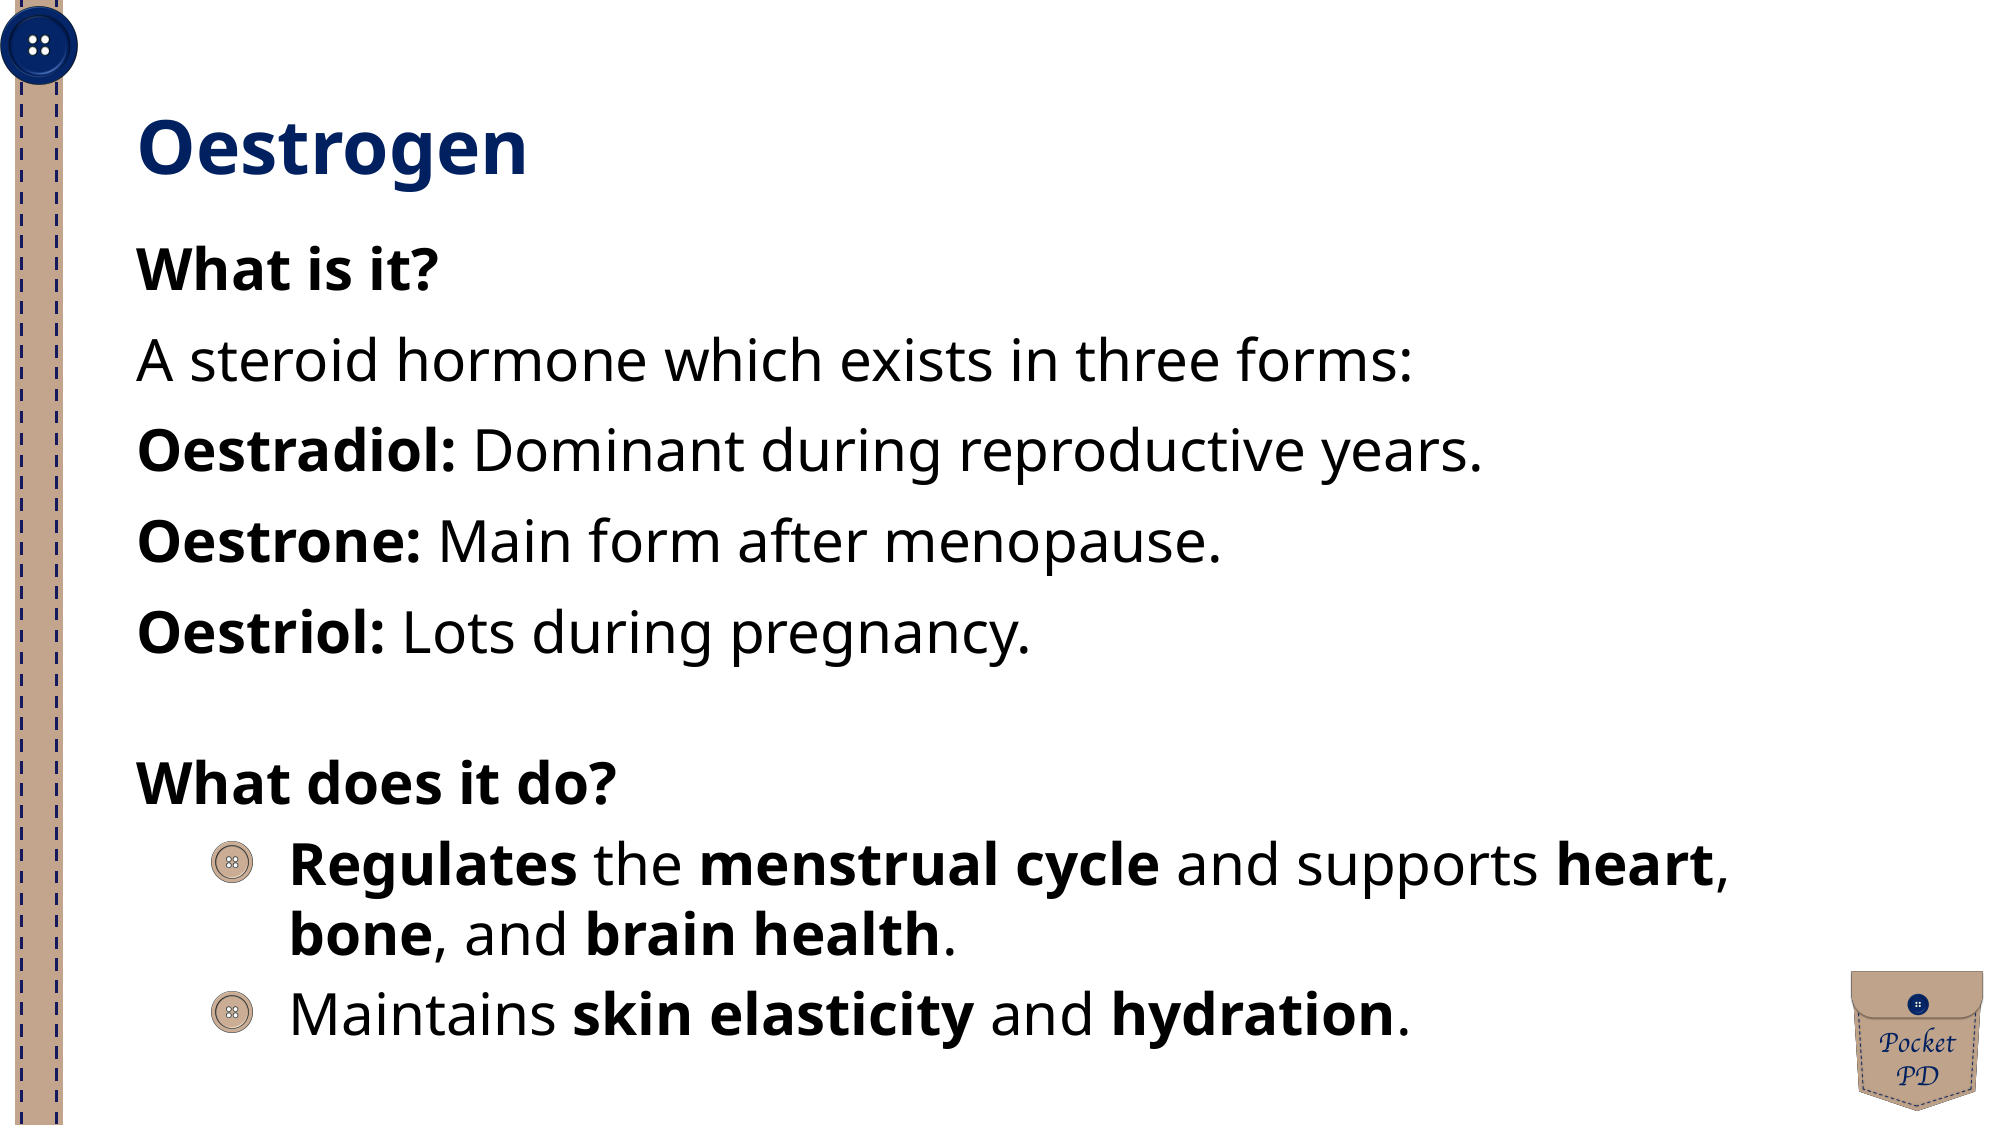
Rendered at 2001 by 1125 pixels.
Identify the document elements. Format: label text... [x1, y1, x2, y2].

picture [211, 991, 253, 1033]
picture [211, 841, 253, 883]
list What is it? A steroid hormone which exists in three forms: Oestradiol: Dominant during reproductive years. Oestrone: Main form after menopause. Oestriol: Lots during pregnancy. What does it do? Regulates the menstrual cycle and supports heart, bone, and brain health. Maintains skin elasticity and hydration. [121, 224, 1868, 1072]
list Oestrogen [121, 102, 1704, 224]
picture [0, 6, 78, 85]
picture [1849, 970, 1985, 1112]
